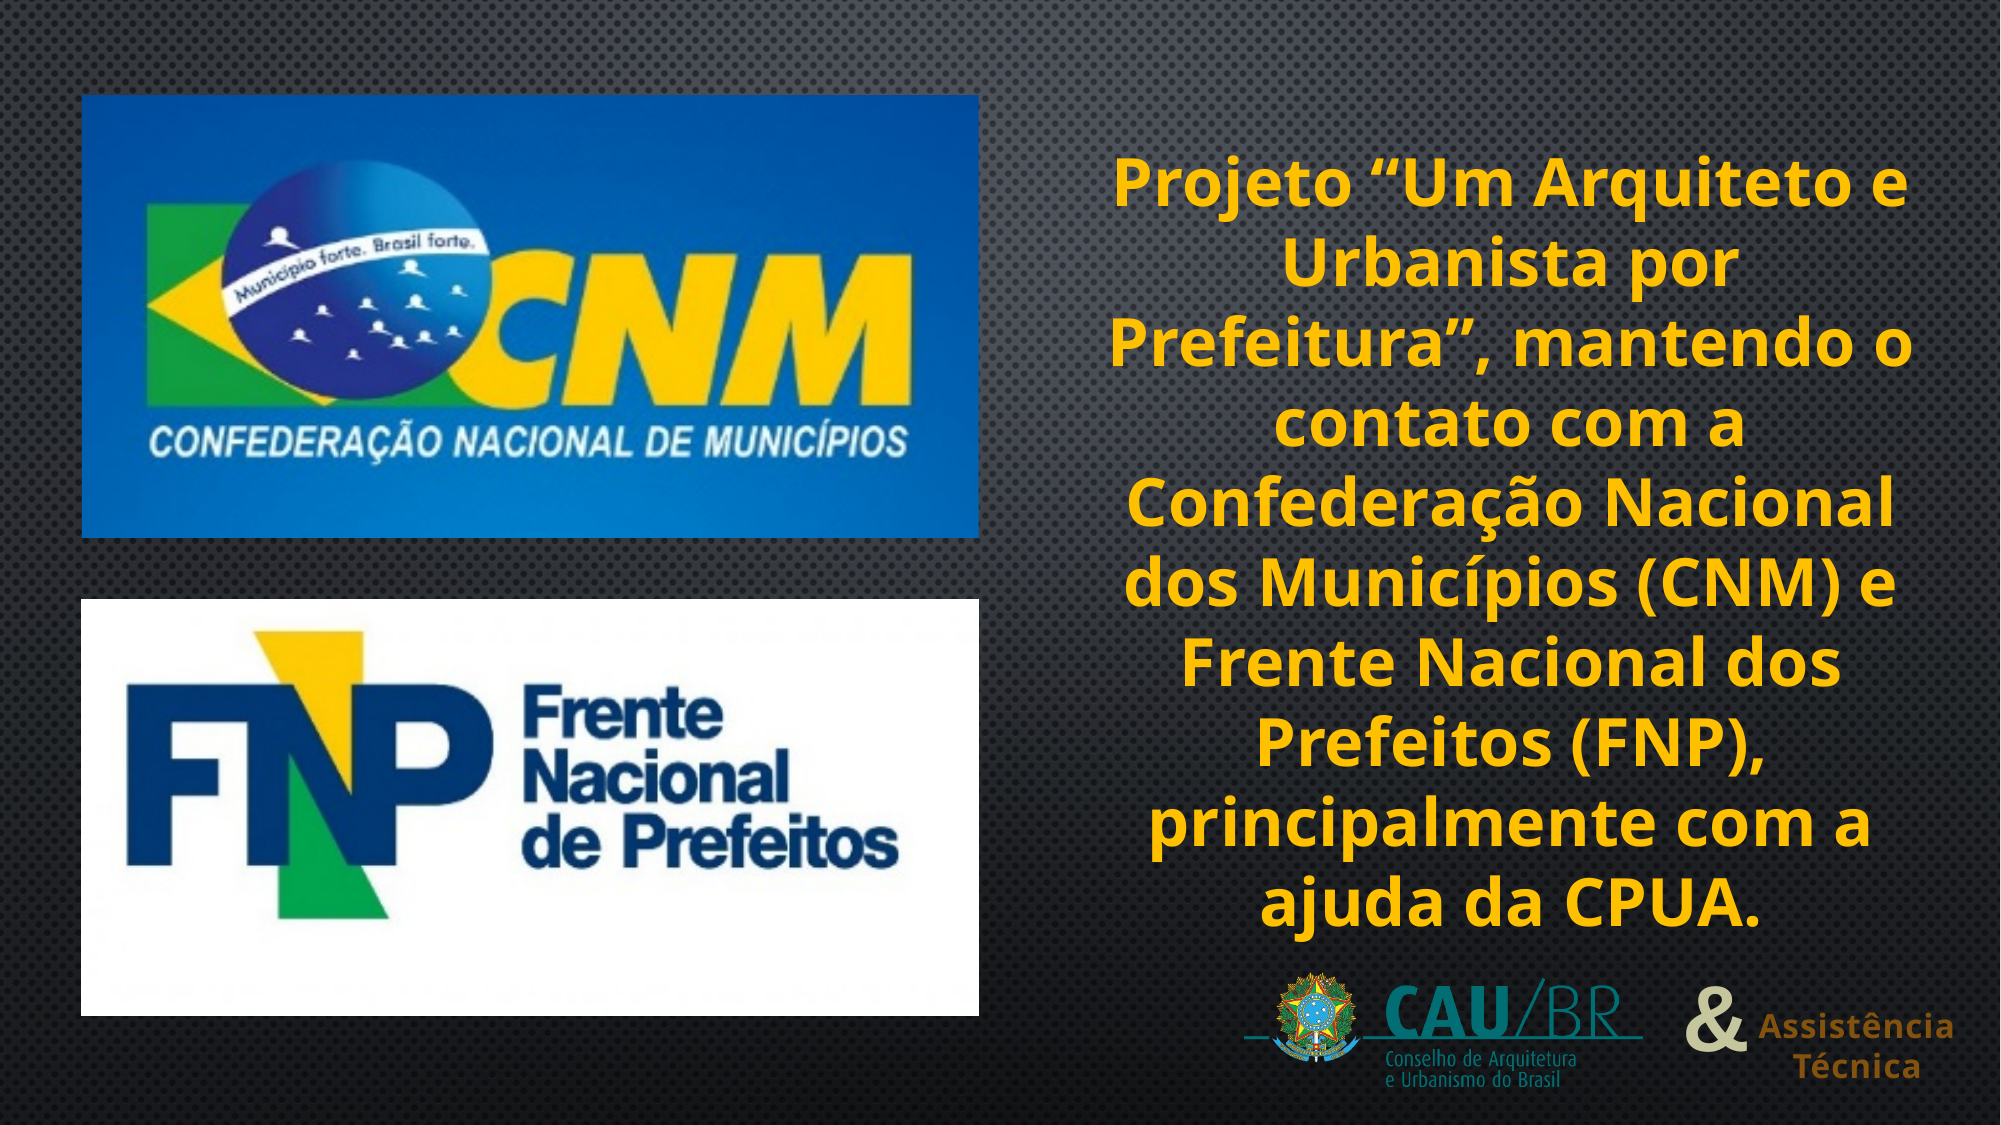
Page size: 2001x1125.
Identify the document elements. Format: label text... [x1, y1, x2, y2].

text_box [1244, 949, 1978, 1094]
text_box Projeto “Um Arquiteto e Urbanista por Prefeitura”, mantendo o contato com a Confederação Nacional dos Municípios (CNM) e Frente Nacional dos Prefeitos (FNP), principalmente com a ajuda da CPUA. [1075, 132, 1947, 948]
picture [81, 94, 979, 538]
picture [81, 599, 979, 1016]
